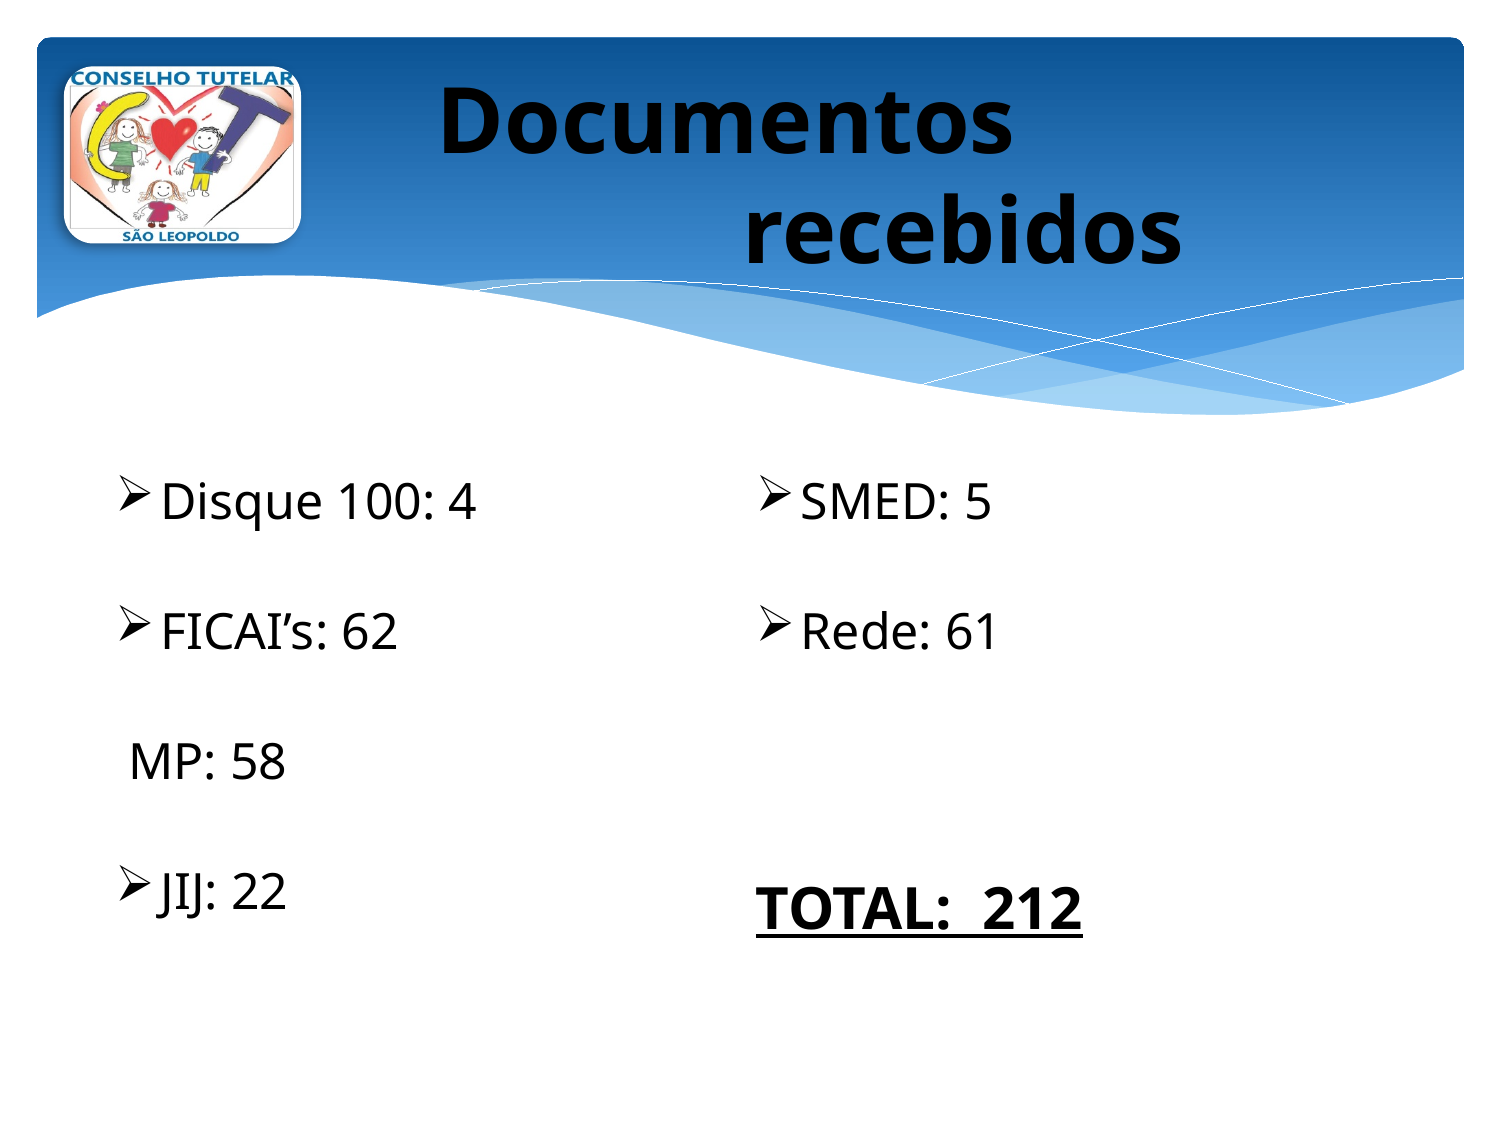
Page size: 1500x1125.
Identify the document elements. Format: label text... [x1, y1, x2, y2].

title Documentos recebidos [112, 184, 1365, 290]
list Disque 100: 4 FICAI’s: 62 MP: 58 JIJ: 22 SMED: 5 Rede: 61 TOTAL: 212 [100, 401, 1412, 1094]
picture [63, 66, 302, 244]
